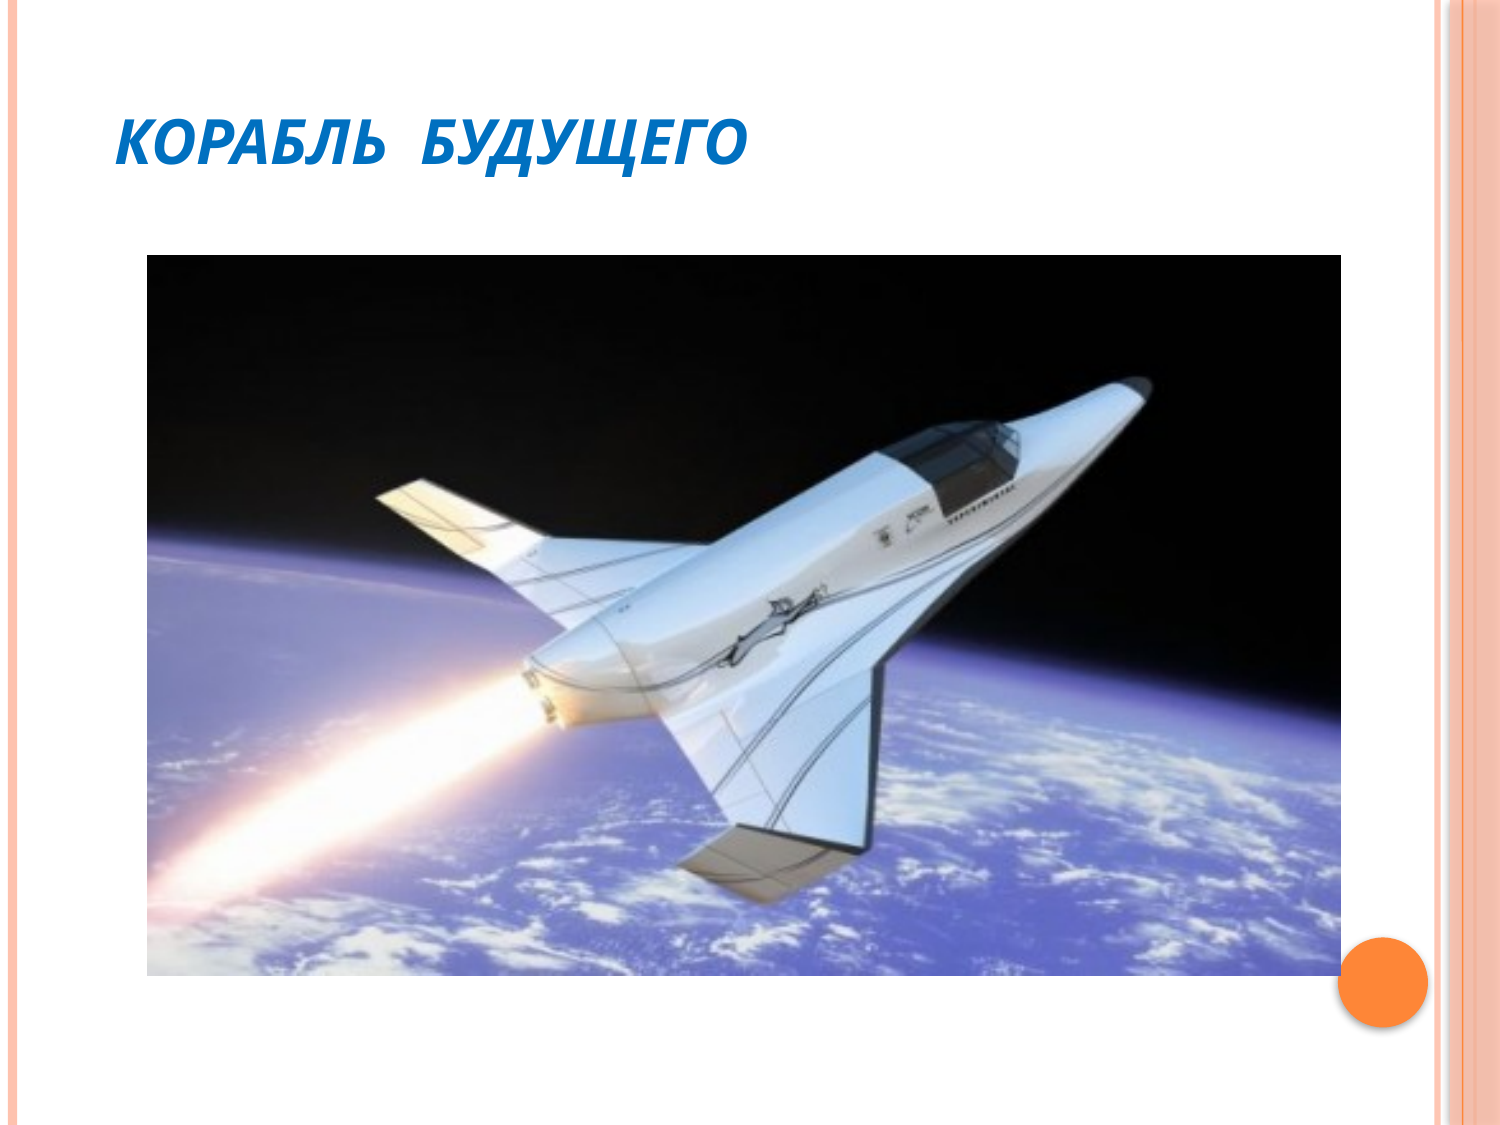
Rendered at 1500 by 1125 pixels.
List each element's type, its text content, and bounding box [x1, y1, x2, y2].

title Корабль будущего [100, 45, 1300, 185]
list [146, 254, 1342, 977]
